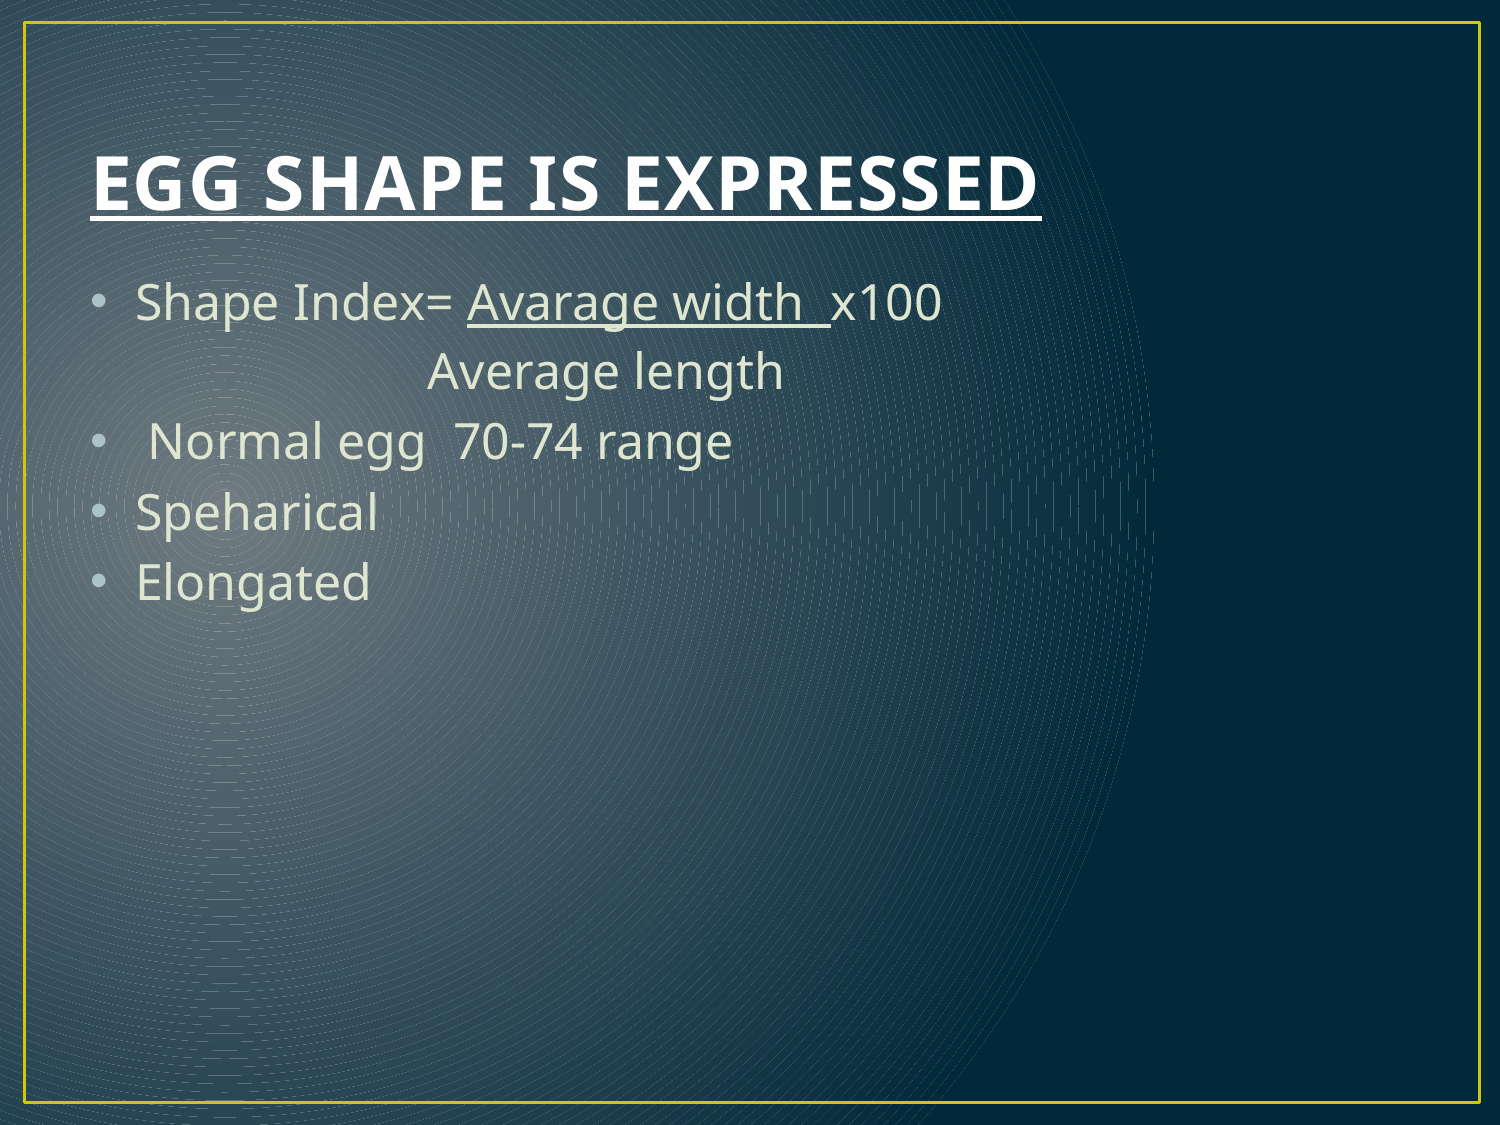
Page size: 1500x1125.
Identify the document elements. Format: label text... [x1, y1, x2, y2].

title EGG SHAPE IS EXPRESSED [75, 45, 1425, 233]
list Shape Index= Avarage width x100 Average length Normal egg 70-74 range Speharical Elongated [75, 262, 1425, 1005]
